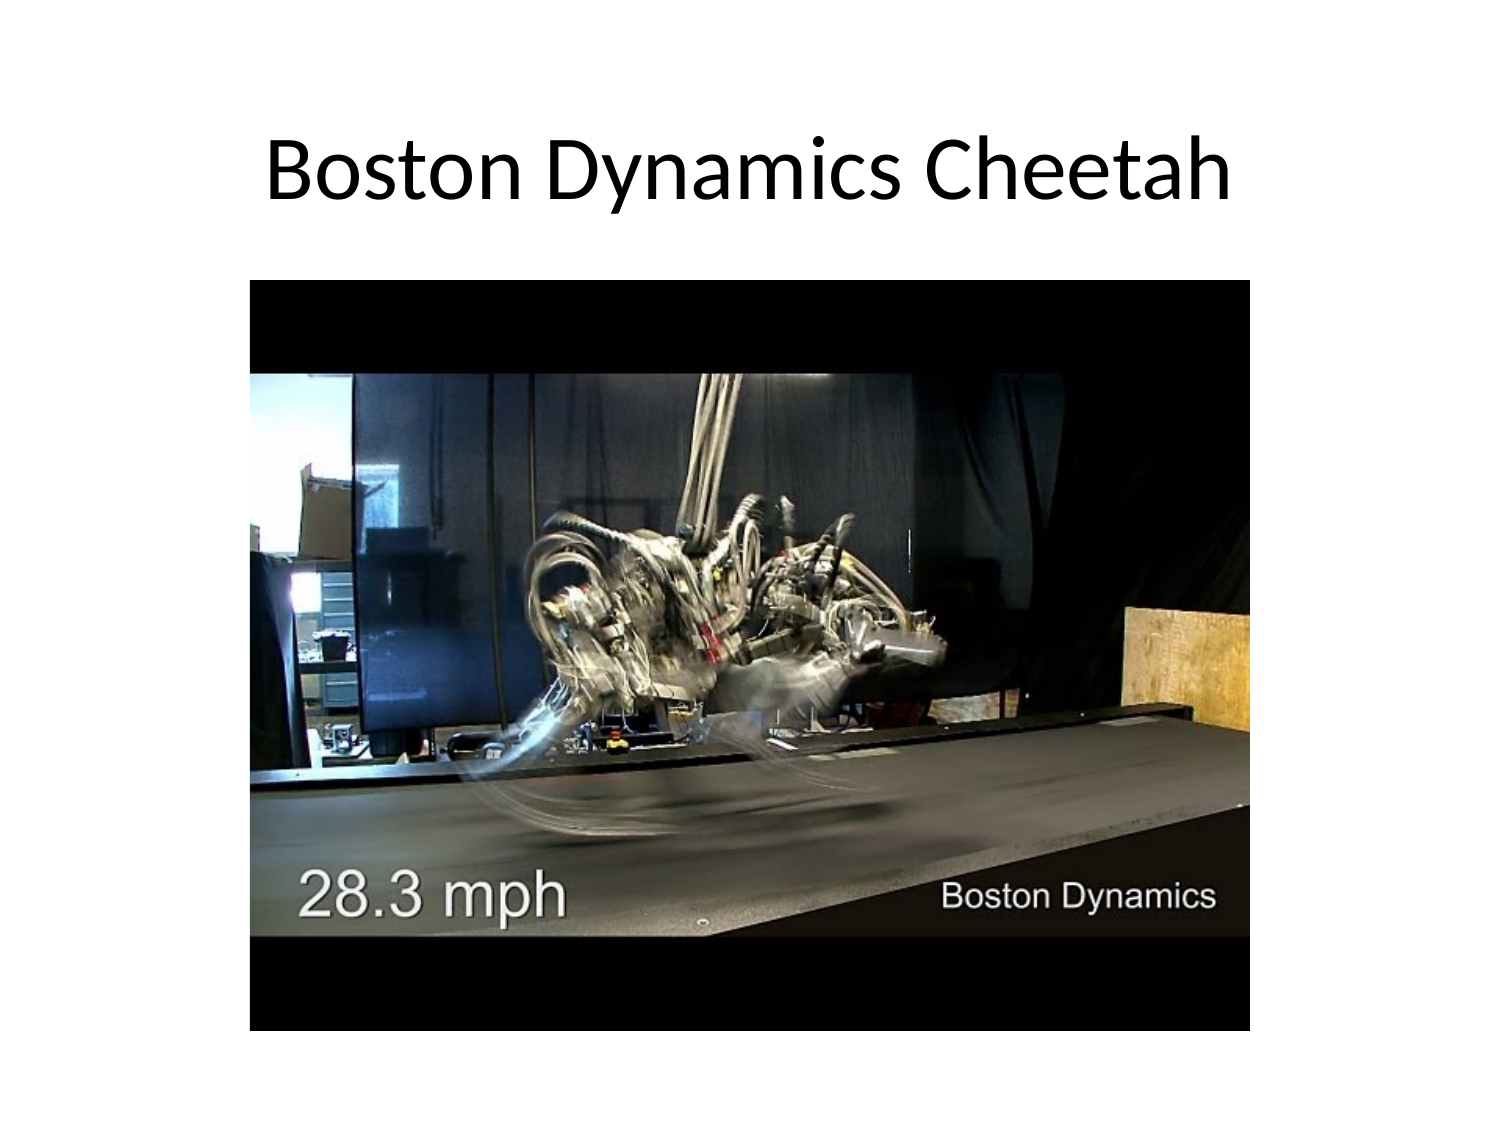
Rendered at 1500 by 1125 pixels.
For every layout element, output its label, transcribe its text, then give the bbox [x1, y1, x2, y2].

text_box [249, 280, 1250, 1031]
title Boston Dynamics Cheetah [75, 45, 1425, 233]
